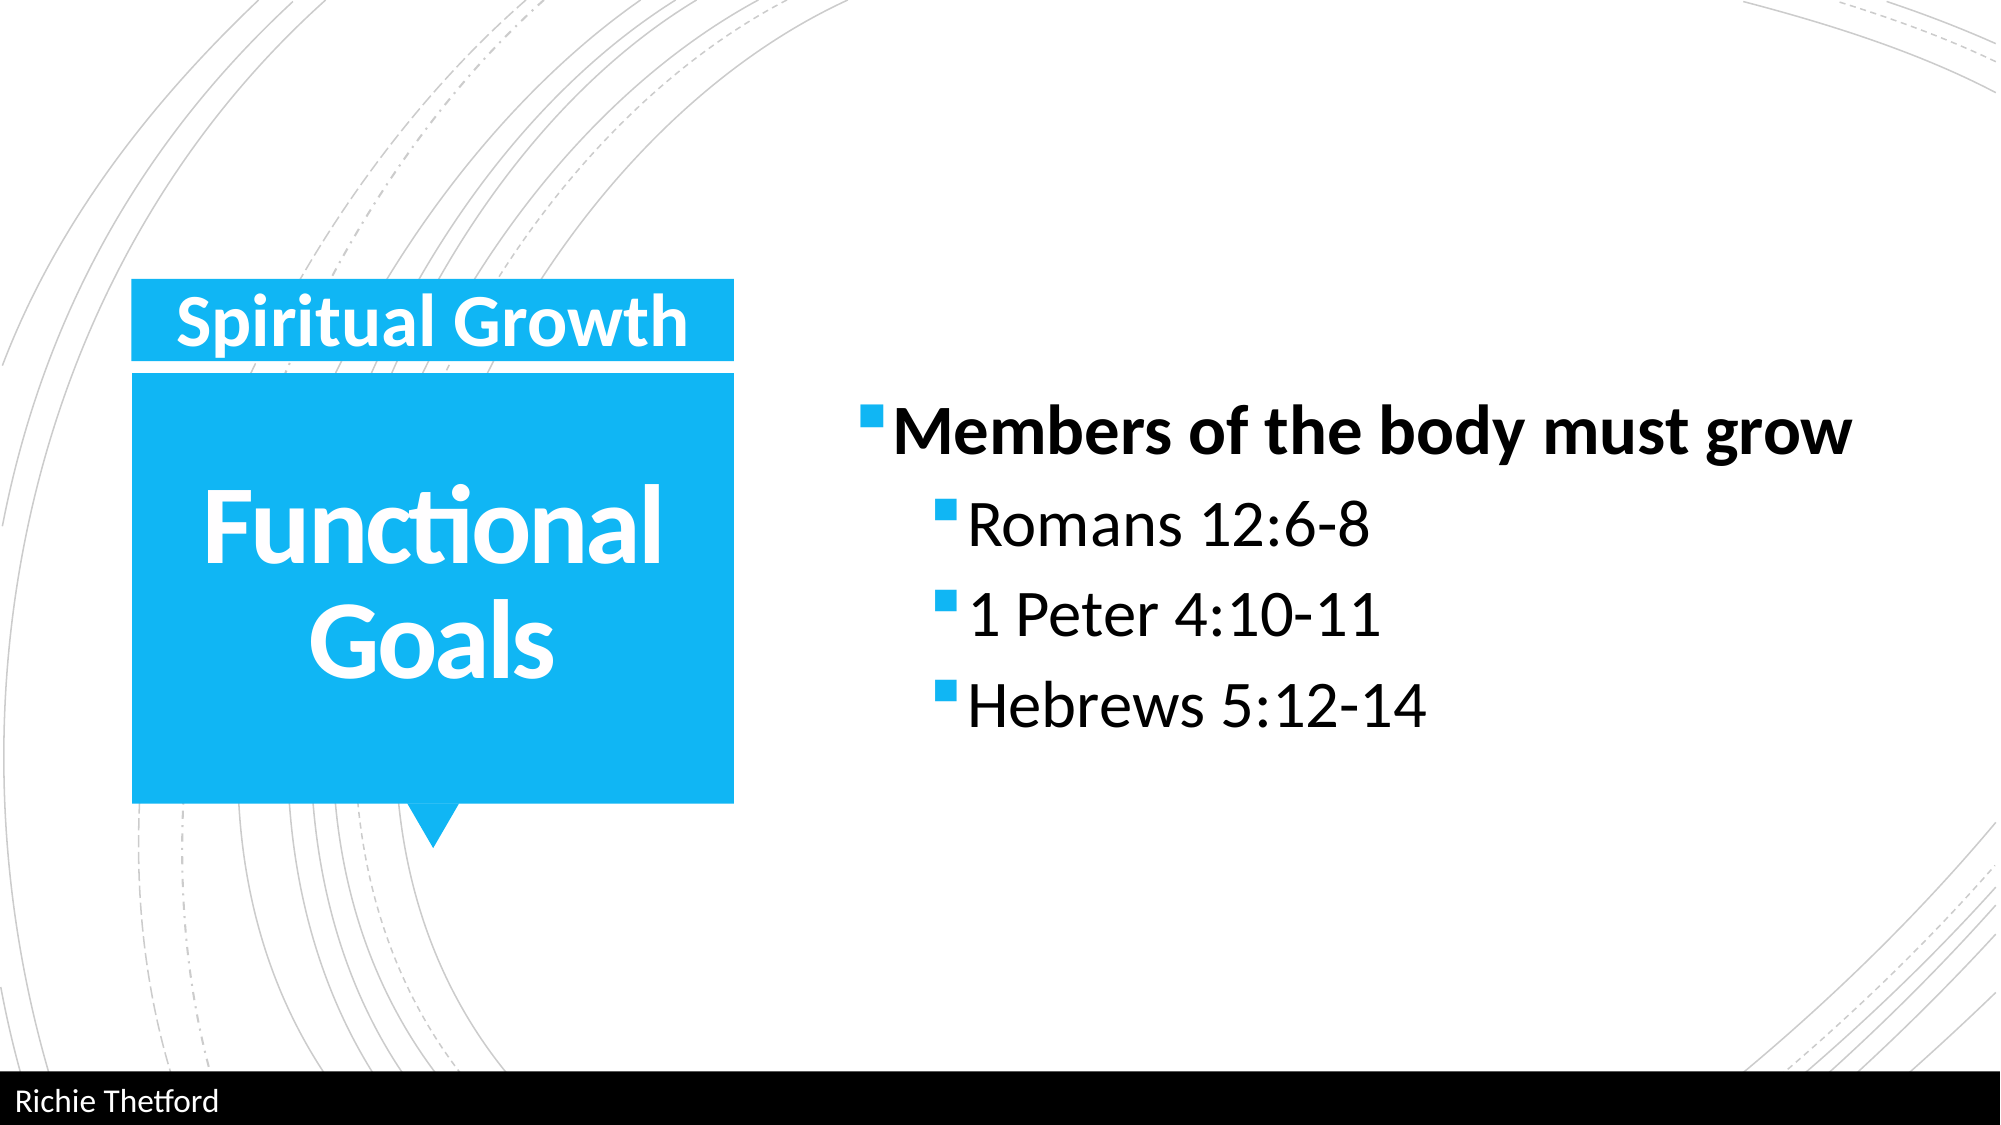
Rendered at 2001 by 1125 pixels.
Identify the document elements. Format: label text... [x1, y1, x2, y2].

list Members of the body must grow Romans 12:6-8 1 Peter 4:10-11 Hebrews 5:12-14 [839, 131, 1978, 993]
text_box Richie Thetford www.thetfordcountry.com [0, 1071, 2000, 1125]
text_box Spiritual Growth [133, 264, 734, 370]
title Functional Goals [145, 385, 720, 789]
